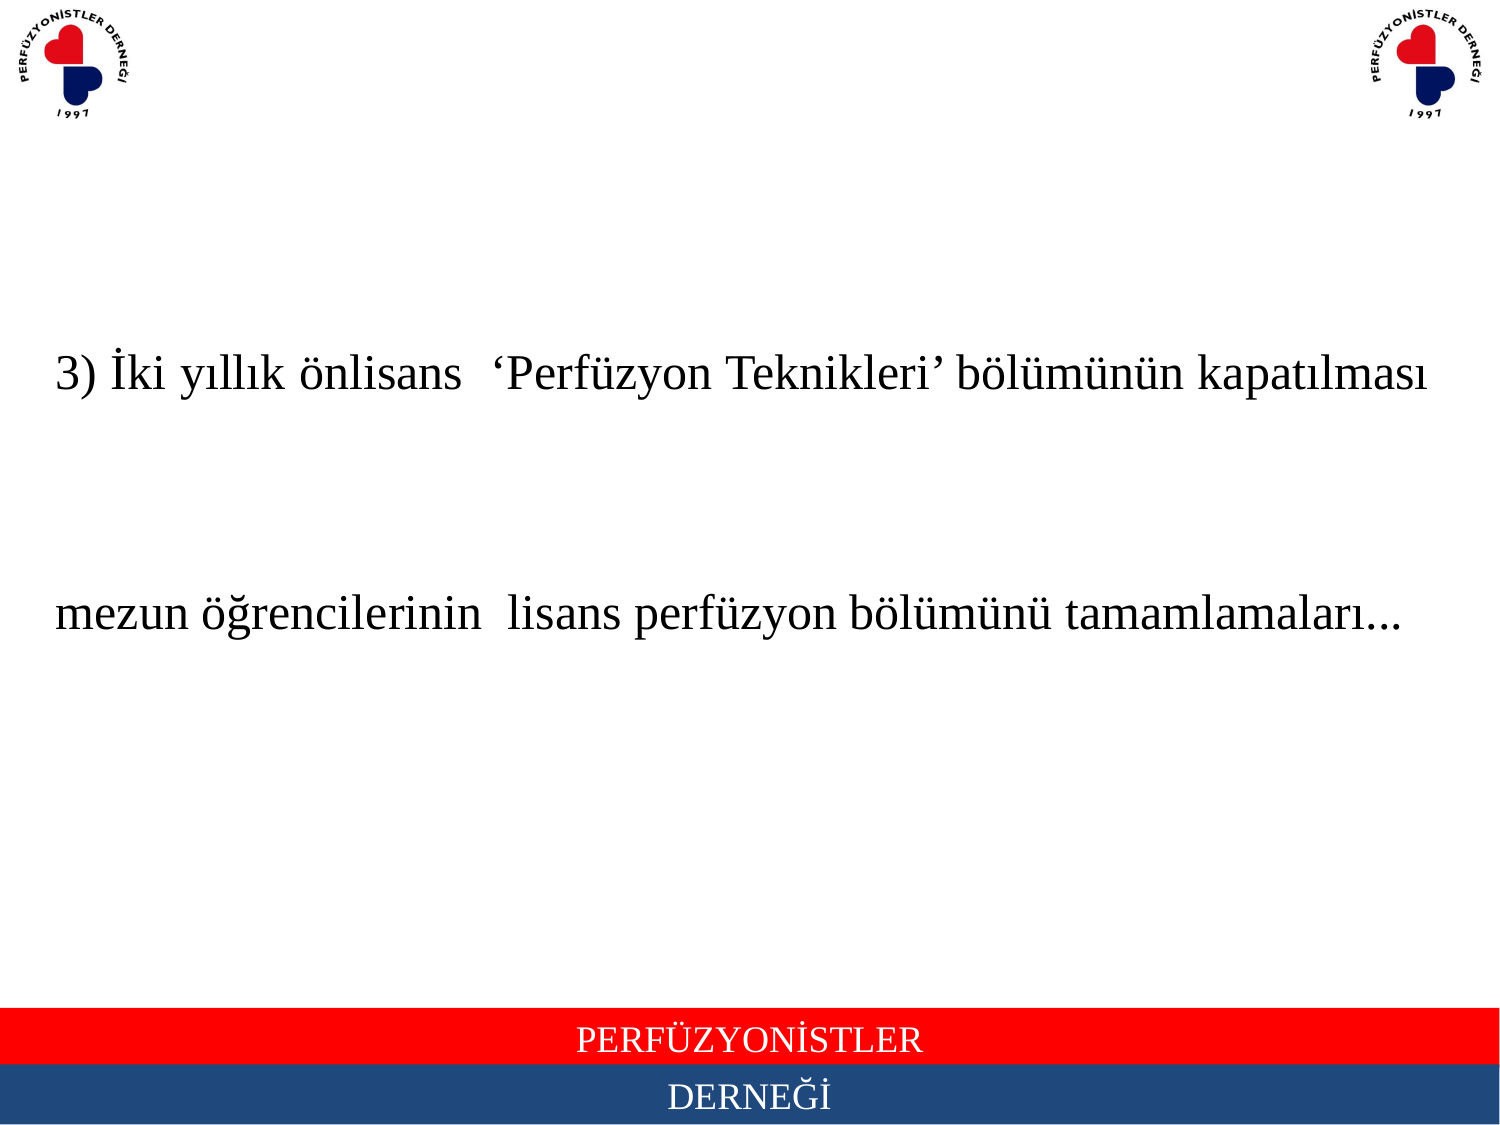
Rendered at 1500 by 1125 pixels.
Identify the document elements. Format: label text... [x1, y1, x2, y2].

picture [0, 0, 148, 134]
text_box PERFÜZYONİSTLER [0, 1007, 1500, 1064]
text_box DERNEĞİ [0, 1064, 1500, 1125]
picture [1352, 0, 1500, 134]
text_box 3) İki yıllık önlisans ‘Perfüzyon Teknikleri’ bölümünün kapatılması mezun öğrencilerinin lisans perfüzyon bölümünü tamamlamaları... [40, 322, 1459, 701]
